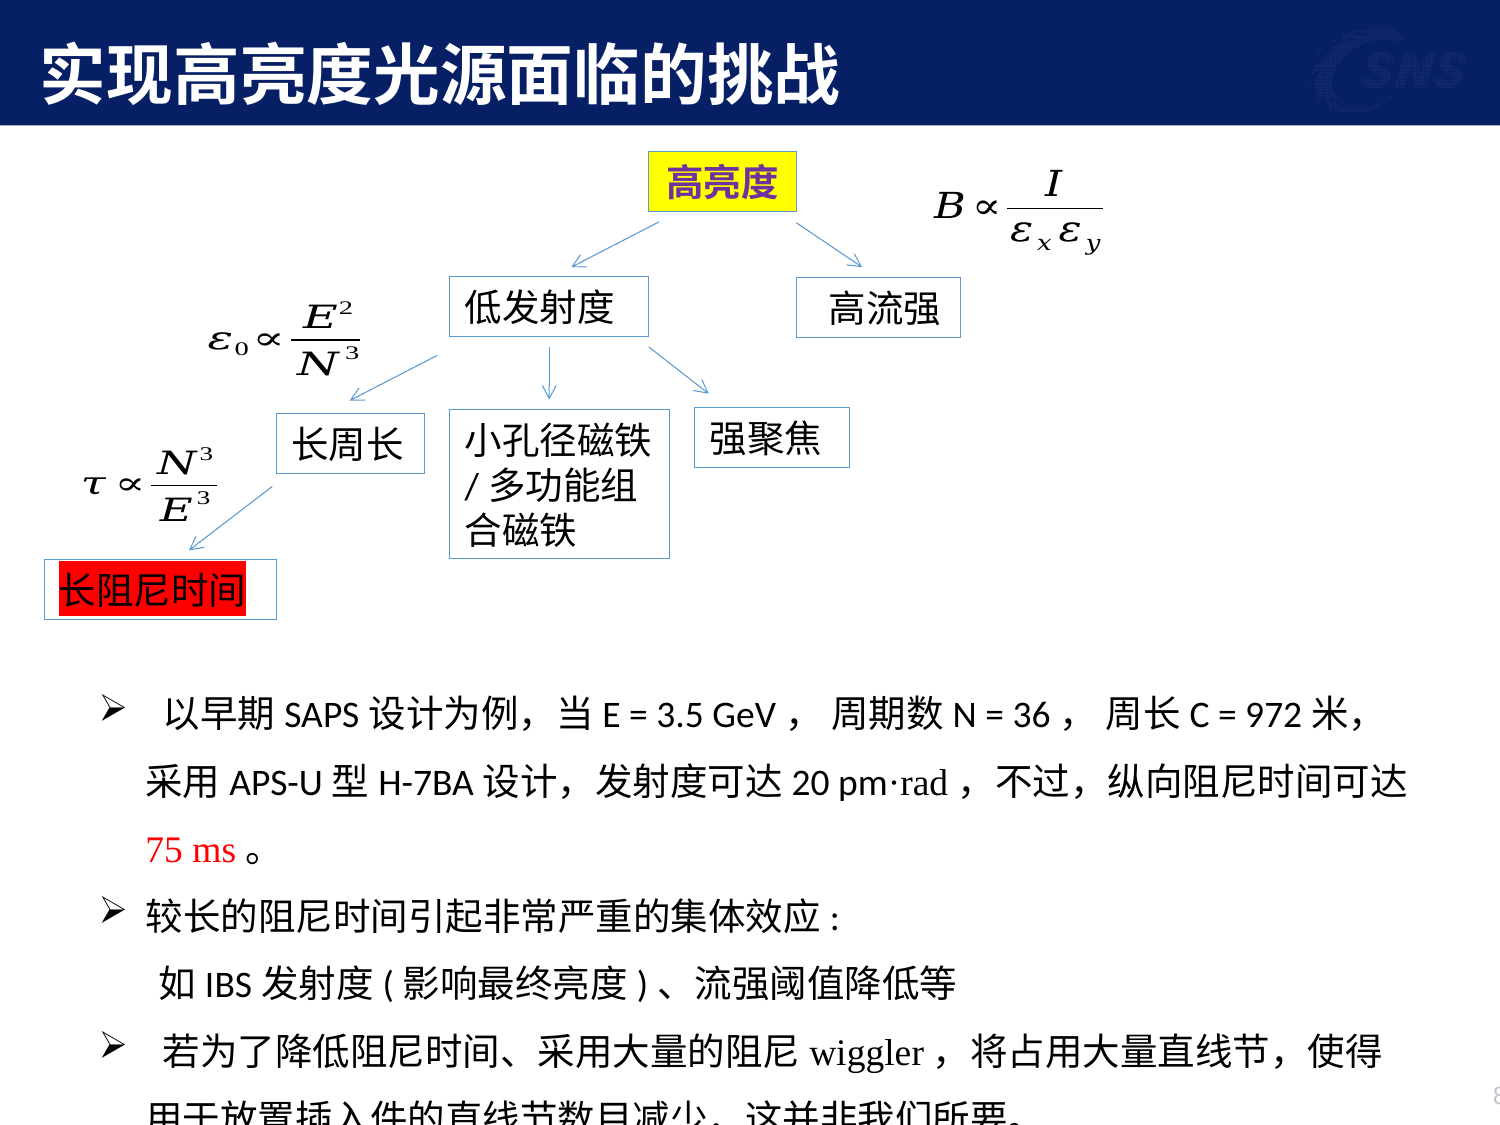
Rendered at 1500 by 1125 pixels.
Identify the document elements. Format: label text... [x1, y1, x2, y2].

text_box 长阻尼时间 [44, 559, 277, 620]
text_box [188, 486, 273, 551]
text_box 长周长 [276, 413, 425, 474]
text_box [648, 346, 709, 394]
text_box 以早期SAPS设计为例，当E = 3.5 GeV， 周期数N = 36， 周长C = 972米，采用APS-U型H-7BA设计，发射度可达20 pm·rad，不过，纵向阻尼时间可达75 ms。 较长的阻尼时间引起非常严重的集体效应: 如IBS发射度(影响最终亮度)、流强阈值降低等 若为了降低阻尼时间、采用大量的阻尼wiggler，将占用大量直线节，使得用于放置插入件的直线节数目减少，这并非我们所要。 [83, 660, 1430, 1125]
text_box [571, 221, 659, 268]
text_box 低发射度 [449, 276, 649, 337]
text_box 高流强 [796, 277, 961, 338]
text_box 小孔径磁铁/多功能组合磁铁 [449, 409, 670, 559]
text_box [349, 355, 438, 401]
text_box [796, 222, 863, 268]
title 实现高亮度光源面临的挑战 [24, 29, 1448, 126]
text_box 高亮度 [648, 151, 797, 212]
text_box 强聚焦 [694, 407, 850, 468]
